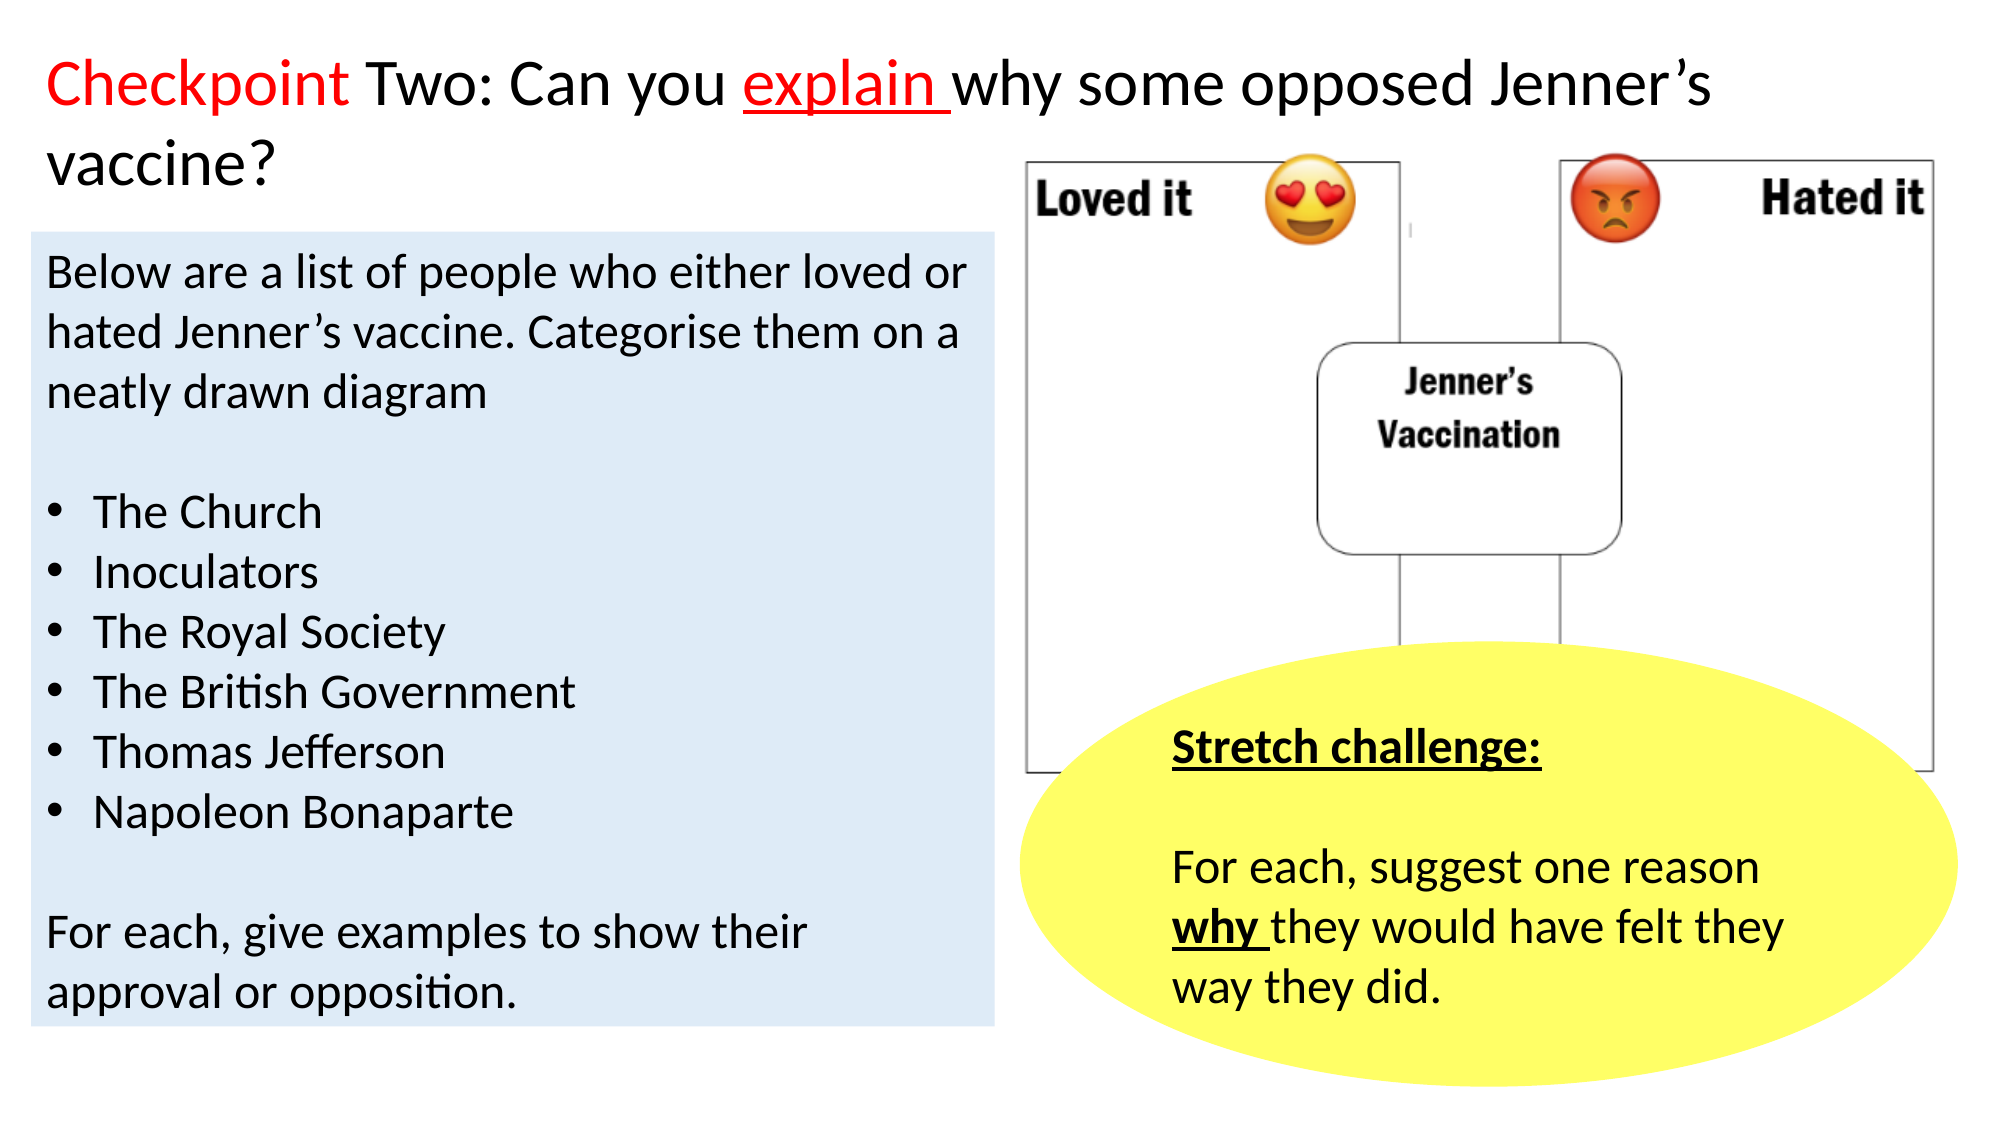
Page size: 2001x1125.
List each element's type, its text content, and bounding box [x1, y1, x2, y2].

text_box Stretch challenge: For each, suggest one reason why they would have felt they way they did. [1019, 805, 1958, 1087]
text_box Checkpoint Two: Can you explain why some opposed Jenner’s vaccine? [31, 31, 1846, 206]
picture [1019, 146, 1958, 805]
text_box Below are a list of people who either loved or hated Jenner’s vaccine. Categorise them on a neatly drawn diagram The Church Inoculators The Royal Society The British Government Thomas Jefferson Napoleon Bonaparte For each, give examples to show their approval or opposition. [31, 231, 995, 1027]
